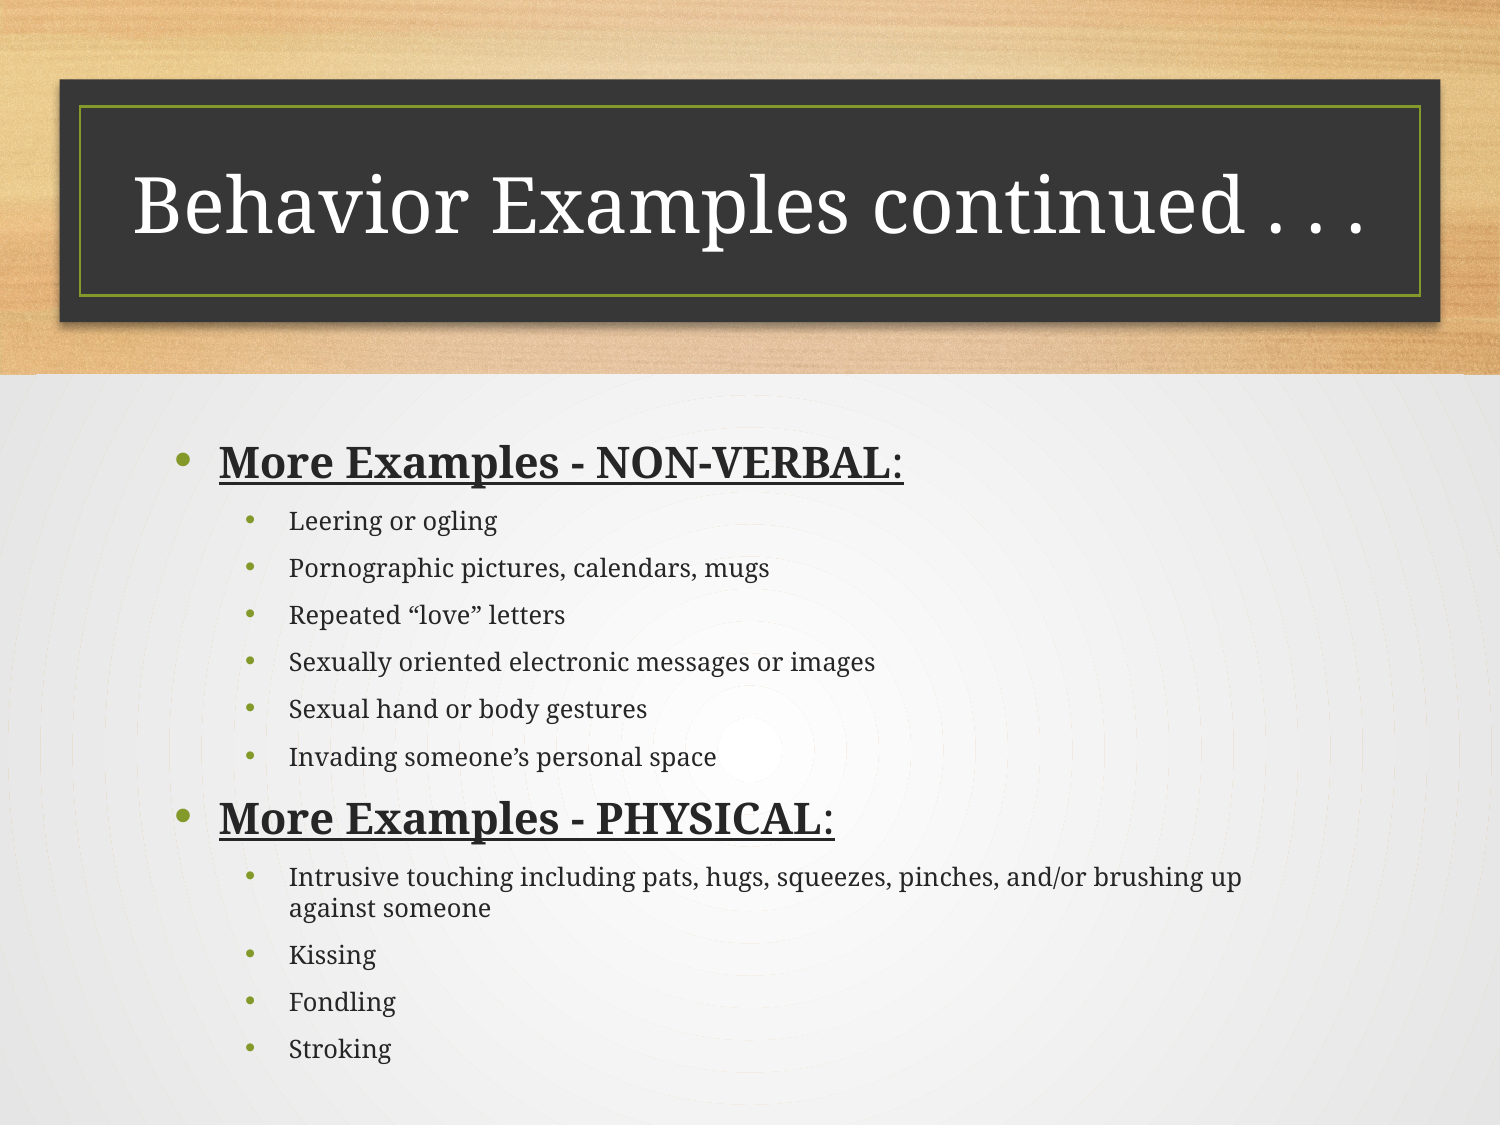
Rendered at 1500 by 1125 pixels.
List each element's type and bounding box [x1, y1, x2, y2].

text_box [0, 0, 1500, 1125]
